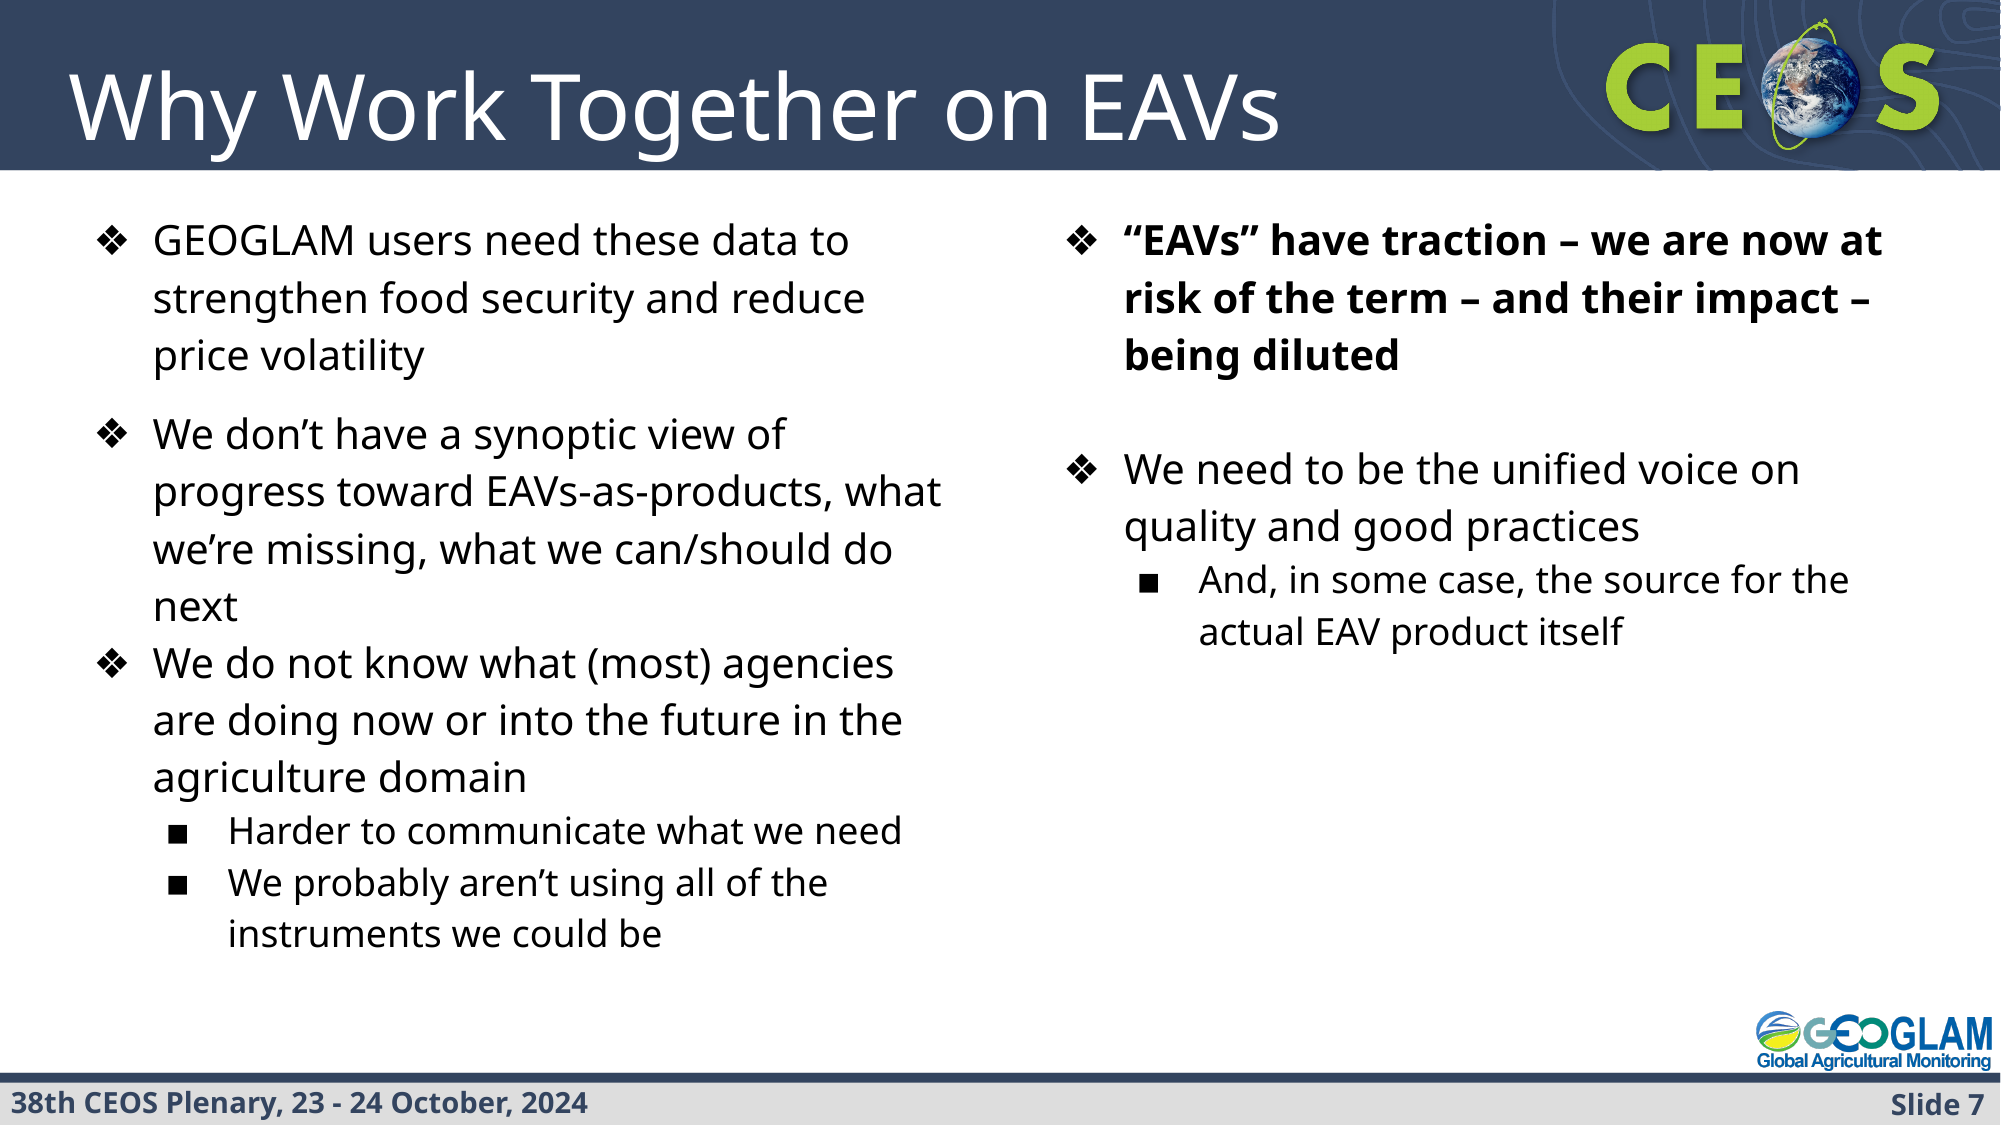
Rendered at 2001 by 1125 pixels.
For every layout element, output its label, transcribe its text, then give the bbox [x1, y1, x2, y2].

picture [1753, 1011, 1996, 1073]
list GEOGLAM users need these data to strengthen food security and reduce price volatility We don’t have a synoptic view of progress toward EAVs-as-products, what we’re missing, what we can/should do next We do not know what (most) agencies are doing now or into the future in the agriculture domain Harder to communicate what we need We probably aren’t using all of the instruments we could be [62, 199, 967, 1025]
list “EAVs” have traction – we are now at risk of the term – and their impact – being diluted We need to be the unified voice on quality and good practices And, in some case, the source for the actual EAV product itself [1033, 199, 1938, 1025]
text_box Why Work Together on EAVs [53, 53, 1594, 182]
picture [1606, 18, 1939, 150]
